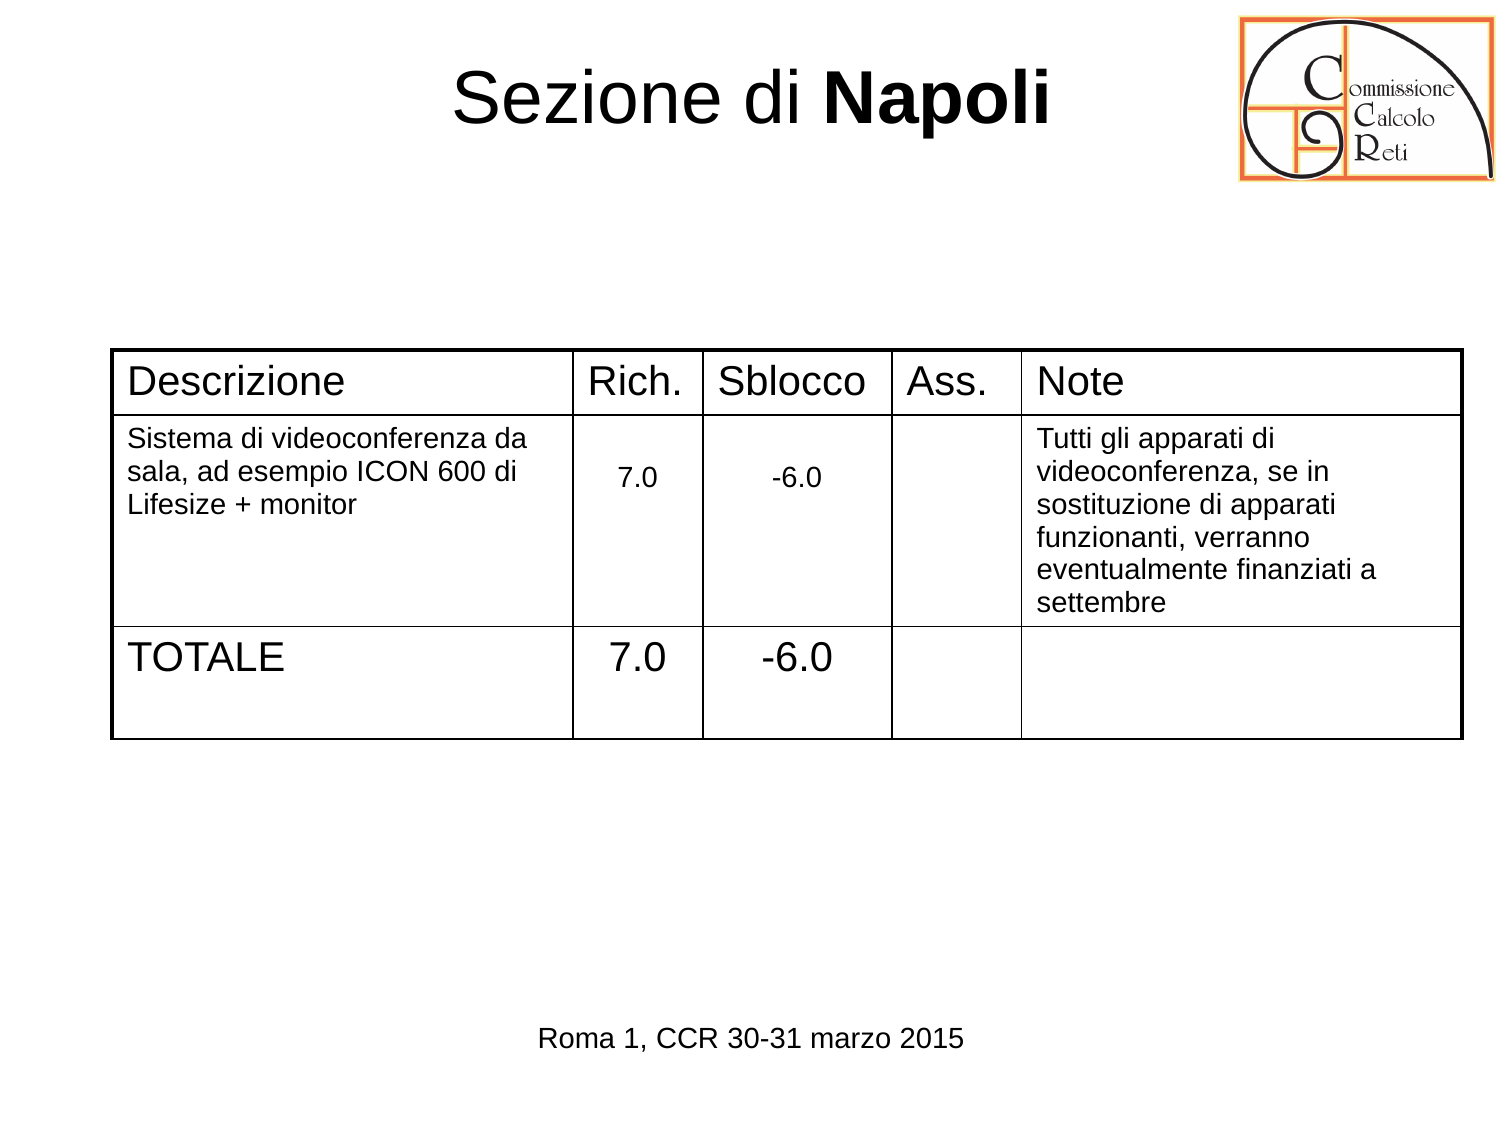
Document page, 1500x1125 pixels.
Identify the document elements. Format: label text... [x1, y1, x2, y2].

table_cell [893, 416, 1021, 626]
table_header Sblocco [704, 352, 891, 414]
table_cell 7.0 [574, 416, 702, 626]
table_header Note [1022, 352, 1460, 414]
table_cell [893, 627, 1021, 738]
footer Roma 1, CCR 30-31 marzo 2015 [513, 1011, 989, 1090]
picture [1234, 11, 1500, 186]
table_header Ass. [893, 352, 1021, 414]
table_cell -6.0 [704, 416, 891, 626]
table_cell Sistema di videoconferenza da sala, ad esempio ICON 600 di Lifesize + monitor [114, 416, 572, 626]
table_cell TOTALE [114, 627, 572, 738]
table_header Rich. [574, 352, 702, 414]
table_header Descrizione [114, 352, 572, 414]
table_cell Tutti gli apparati di videoconferenza, se in sostituzione di apparati funzionanti, verranno eventualmente finanziati a settembre [1022, 416, 1460, 626]
table_cell 7.0 [574, 627, 702, 738]
table_cell -6.0 [704, 627, 891, 738]
table_cell [1022, 627, 1460, 738]
title Sezione di Napoli [76, 0, 1428, 188]
